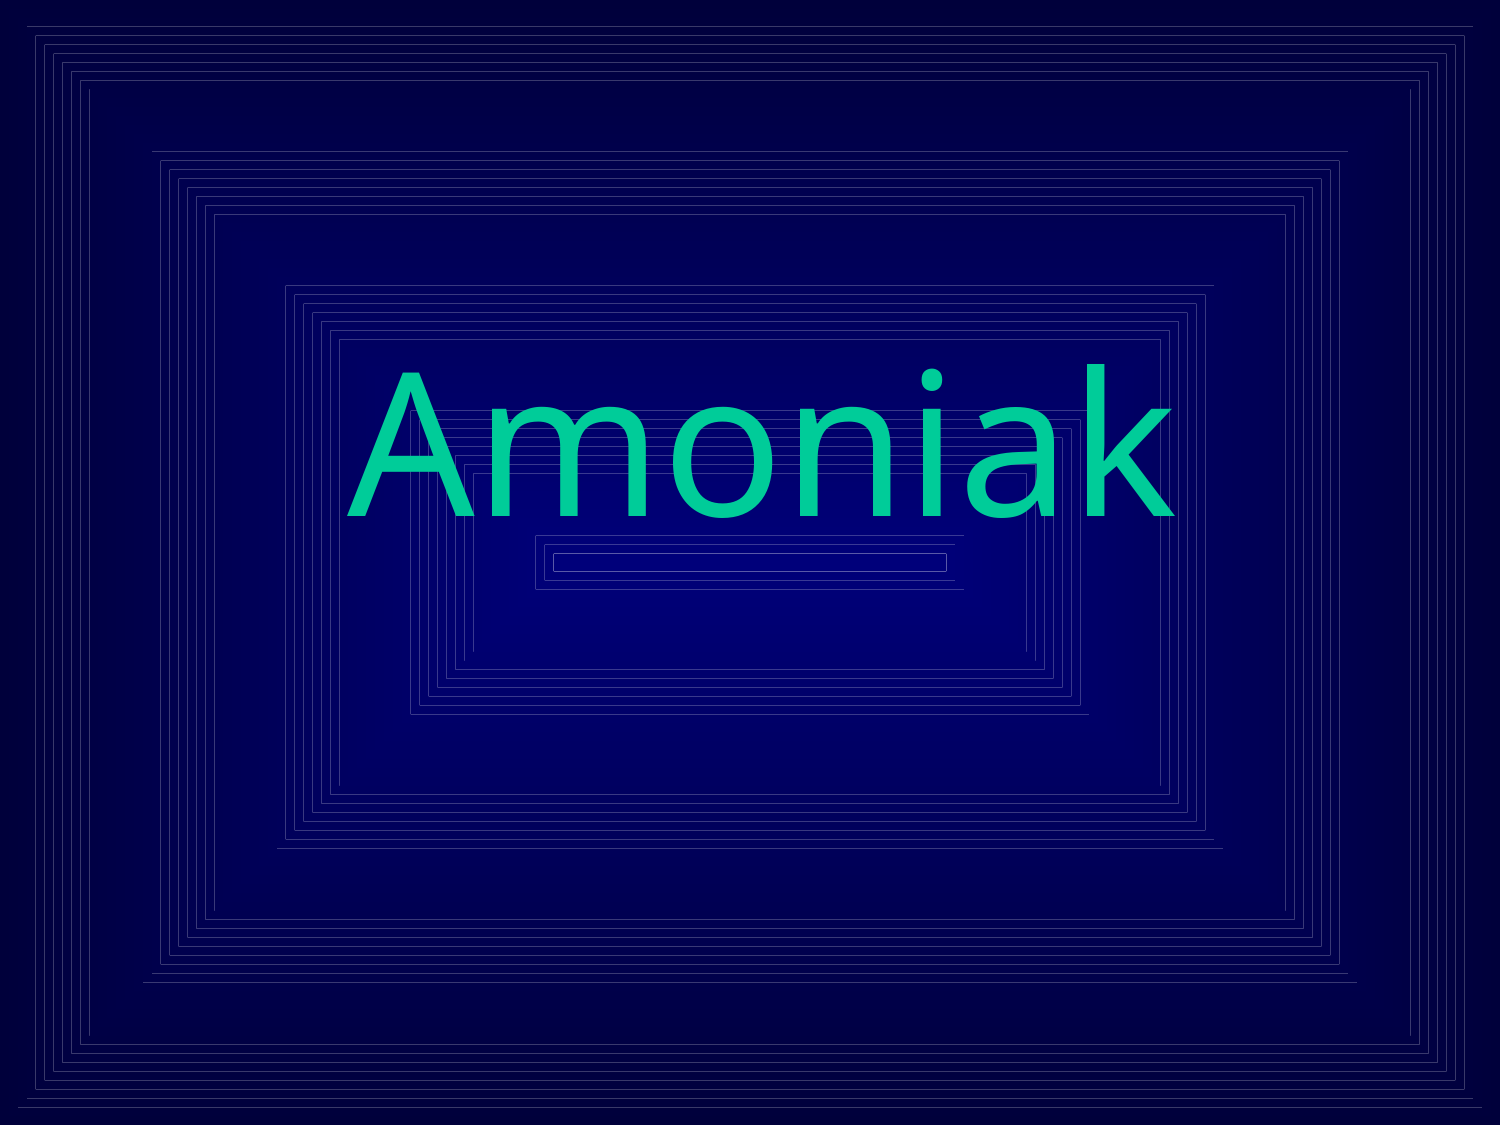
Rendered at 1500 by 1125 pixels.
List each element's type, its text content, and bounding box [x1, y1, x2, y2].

subtitle [225, 637, 1275, 925]
title Amoniak [125, 287, 1400, 475]
